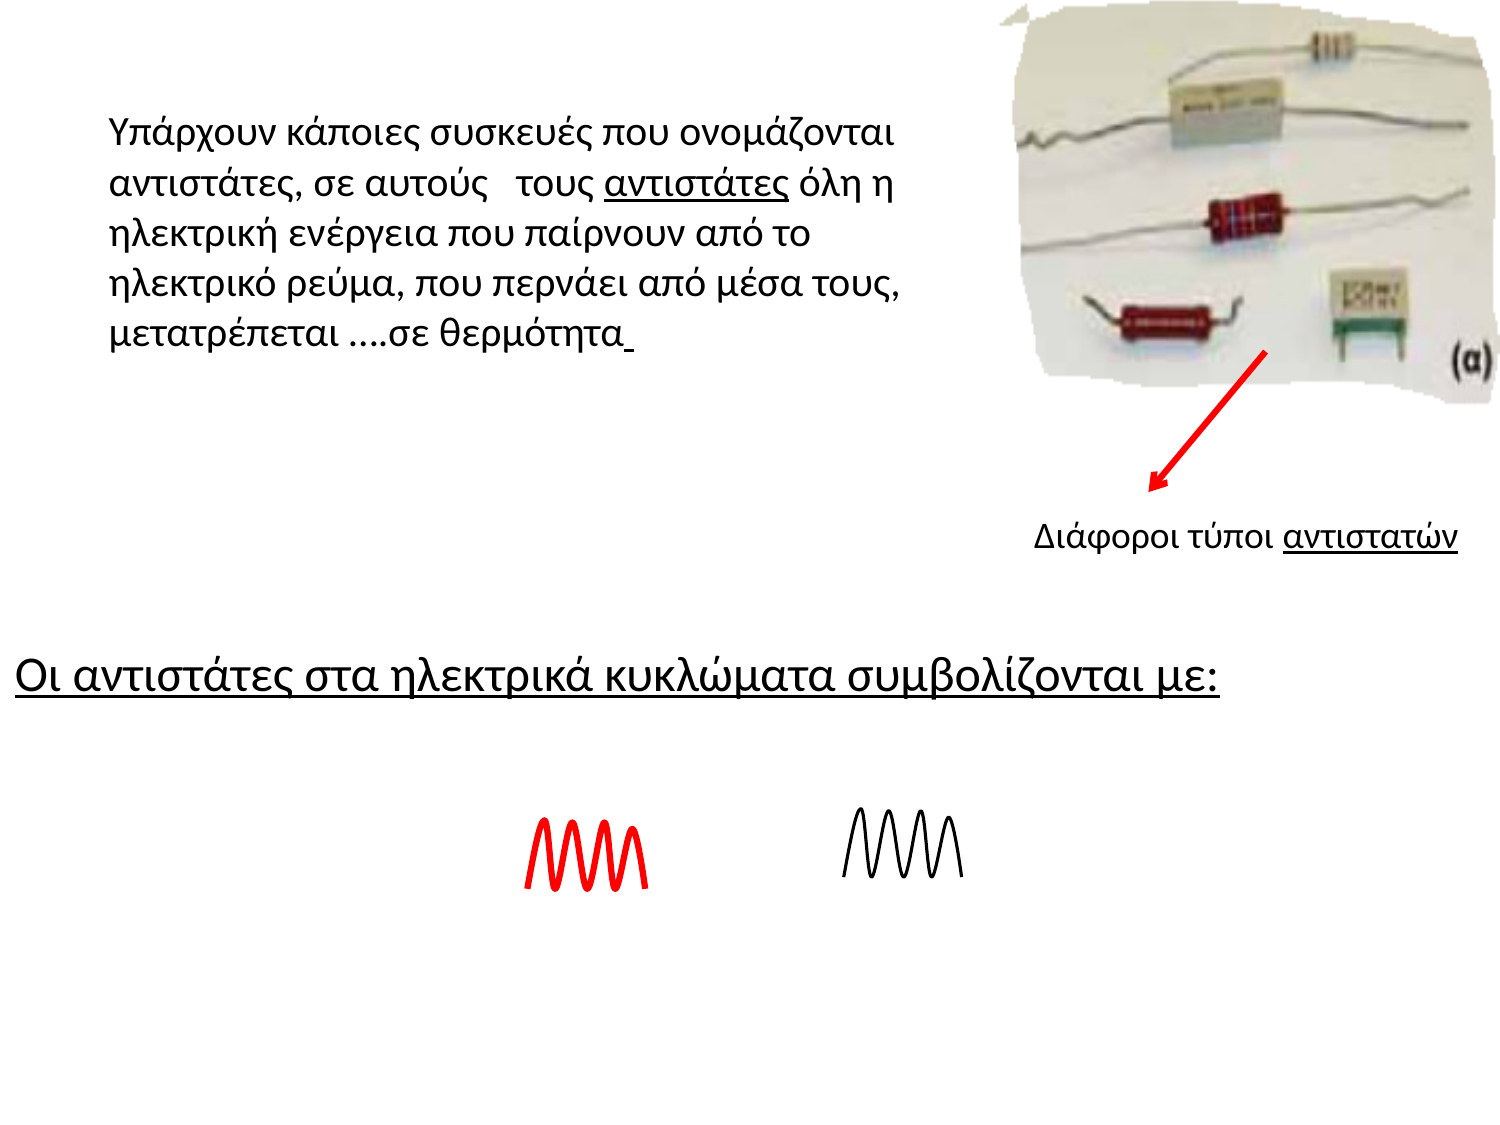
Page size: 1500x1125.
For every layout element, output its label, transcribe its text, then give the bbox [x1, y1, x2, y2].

text_box [526, 819, 646, 890]
text_box Υπάρχουν κάποιες συσκευές που ονομάζονται αντιστάτες, σε αυτούς τους αντιστάτες όλη η ηλεκτρική ενέργεια που παίρνουν από το ηλεκτρικό ρεύμα, που περνάει από μέσα τους, μετατρέπεται ….σε θερμότητα [93, 46, 973, 362]
text_box [842, 807, 963, 878]
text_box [1136, 362, 1278, 481]
picture [995, 0, 1500, 410]
text_box Διάφοροι τύποι αντιστατών [1019, 503, 1500, 564]
text_box Οι αντιστάτες στα ηλεκτρικά κυκλώματα συμβολίζονται με: [0, 574, 1477, 709]
